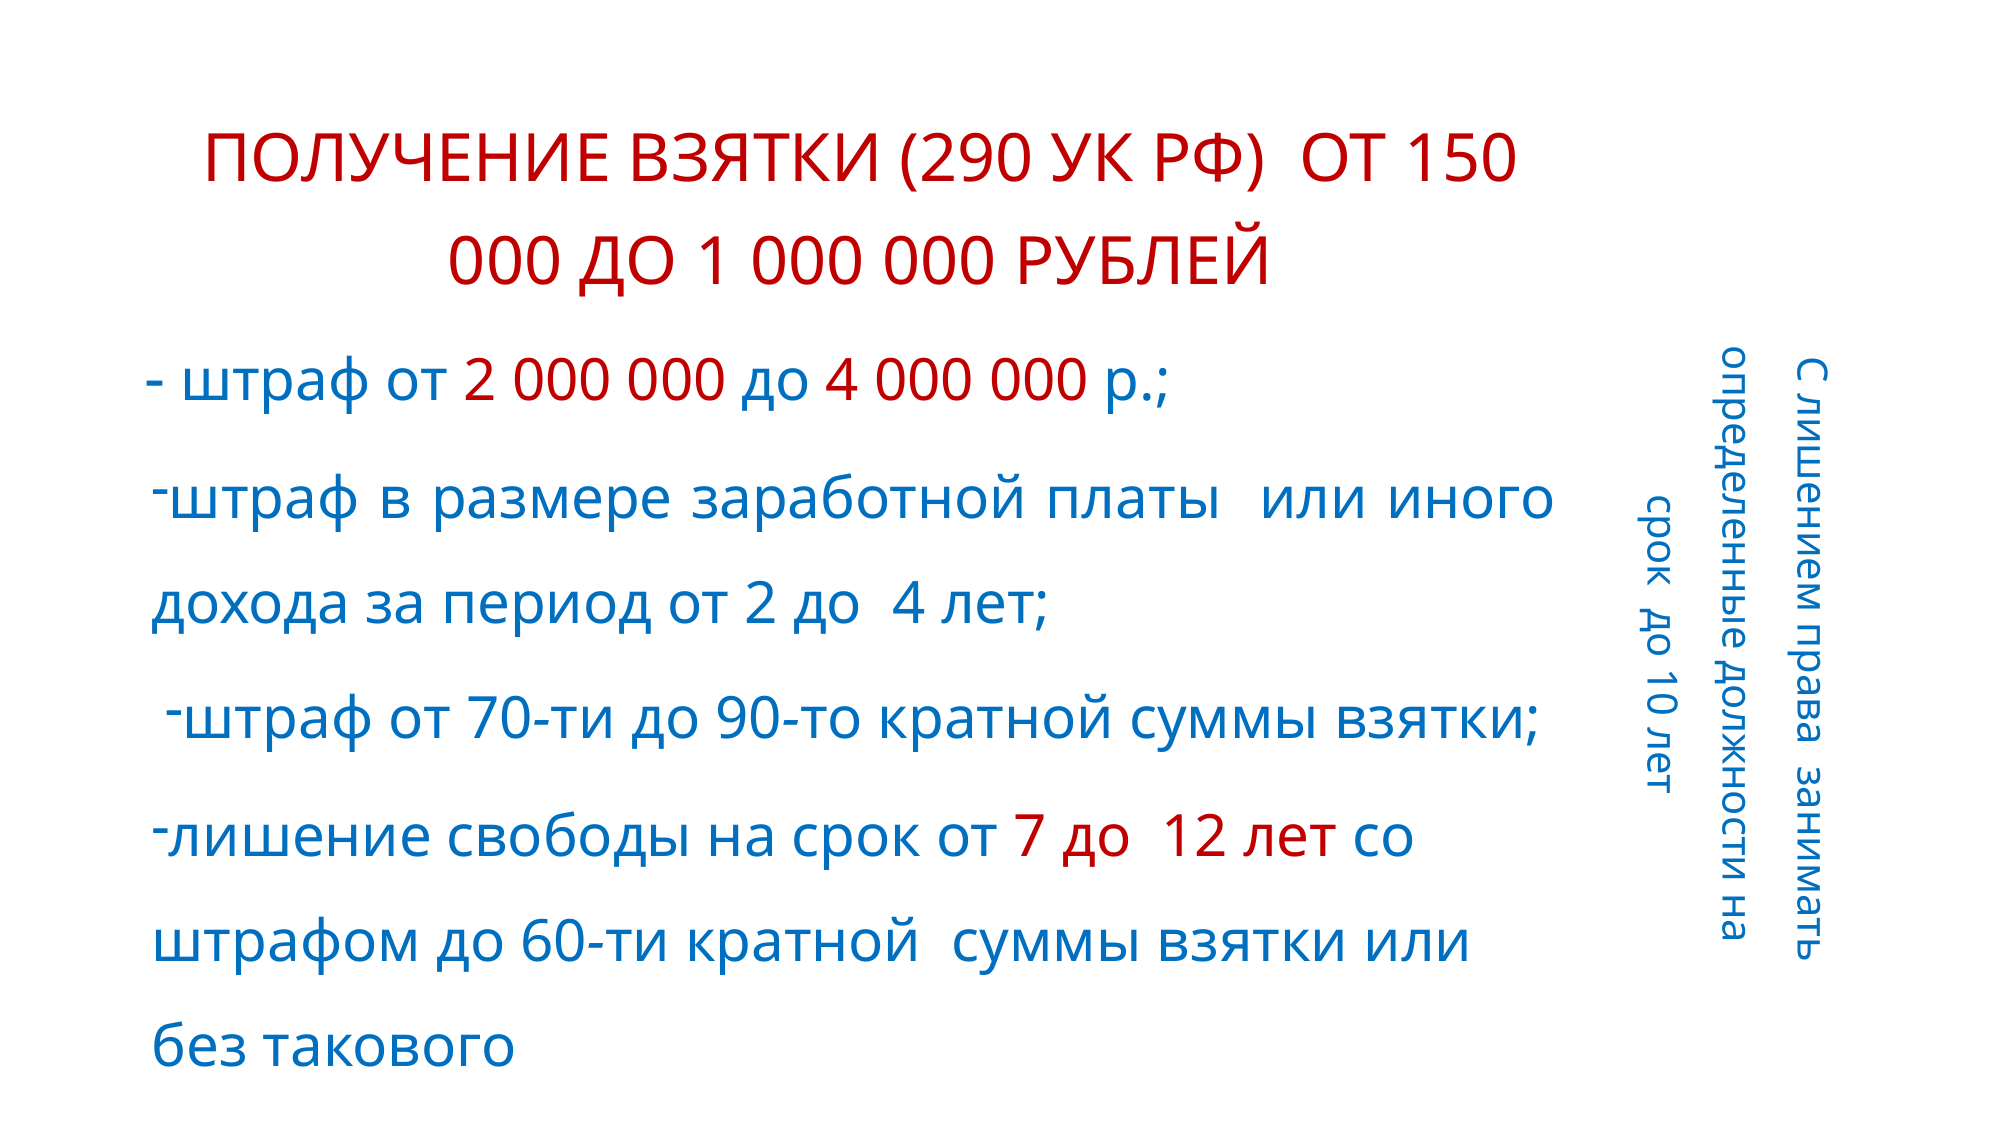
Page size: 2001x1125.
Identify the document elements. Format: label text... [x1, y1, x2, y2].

list ПОЛУЧЕНИЕ ВЗЯТКИ (290 УК РФ) ОТ 150 000 ДО 1 000 000 РУБЛЕЙ  штраф от 2 000 000 до 4 000 000 р.; штраф в размере заработной платы или иного дохода за период от 2 до 4 лет; штраф от 70-ти до 90-то кратной суммы взятки; лишение свободы на срок от 7 до 12 лет со штрафом до 60-ти кратной суммы взятки или без такового [144, 89, 1570, 1079]
text_box C лишением права занимать определенные должности на срок до 10 лет [1637, 299, 1865, 984]
